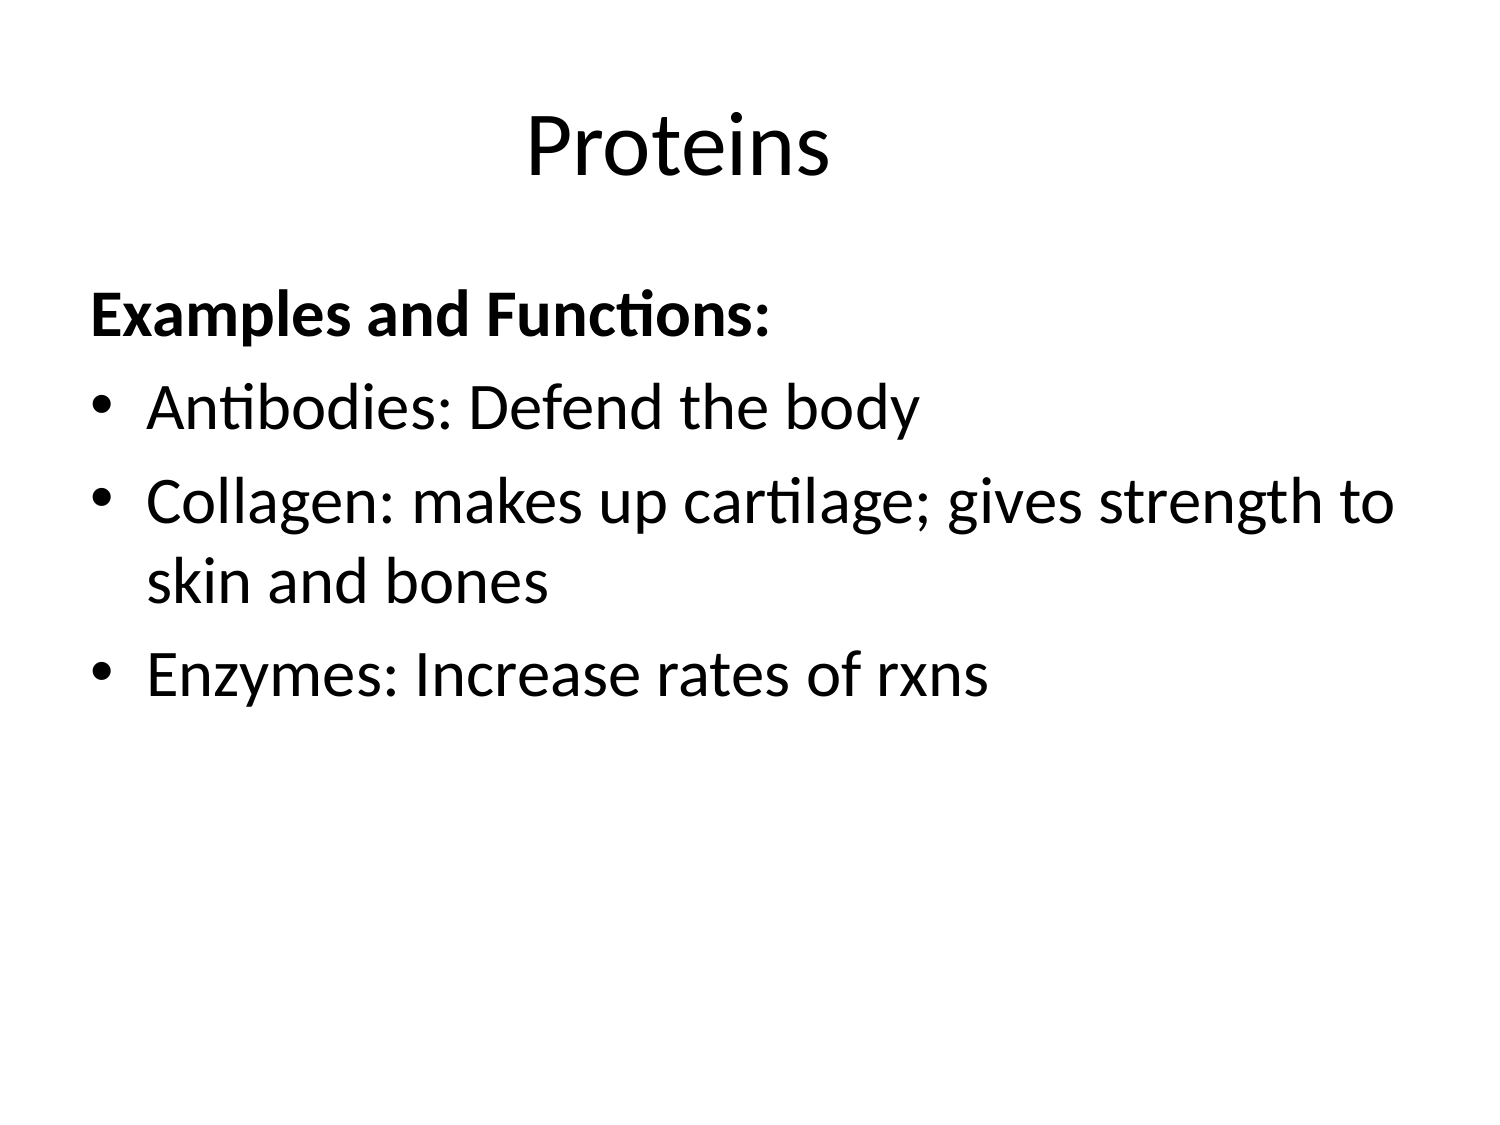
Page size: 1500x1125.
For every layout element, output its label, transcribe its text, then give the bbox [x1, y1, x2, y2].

list Examples and Functions: Antibodies: Defend the body Collagen: makes up cartilage; gives strength to skin and bones Enzymes: Increase rates of rxns [75, 262, 1425, 1005]
title Proteins [75, 45, 1425, 233]
